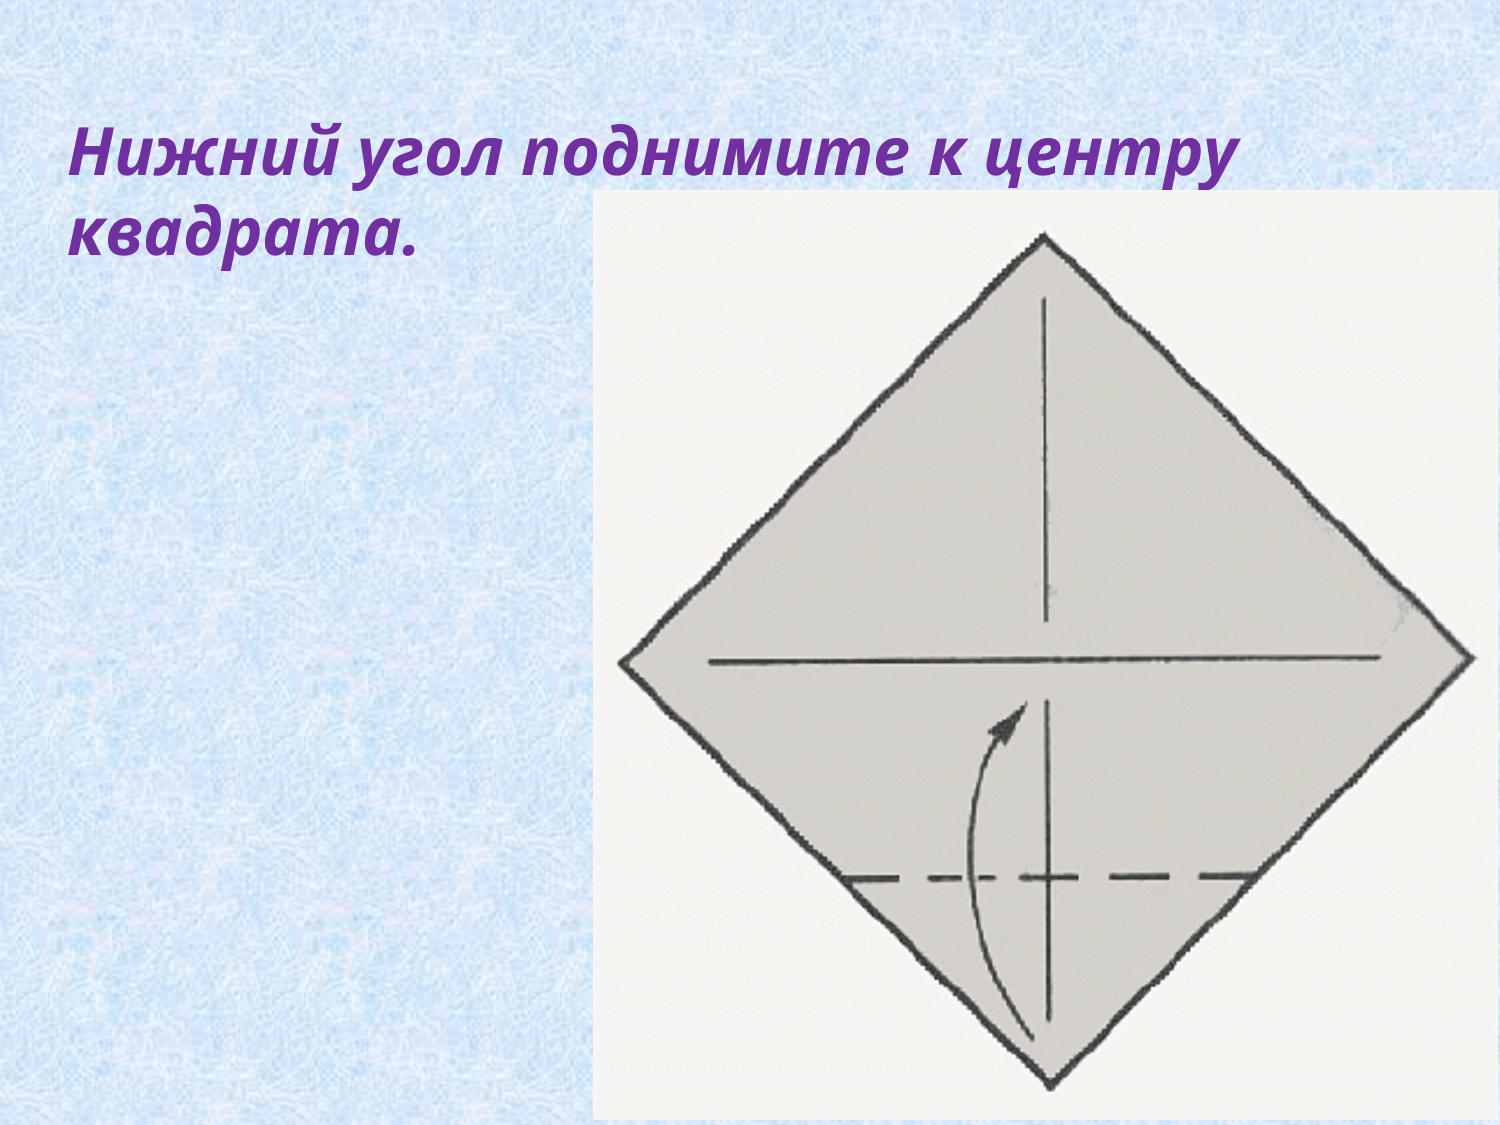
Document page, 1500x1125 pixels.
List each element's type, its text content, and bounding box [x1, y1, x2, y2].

picture [0, 0, 1500, 1125]
text_box Нижний угол поднимите к центру квадрата. [53, 101, 1335, 277]
